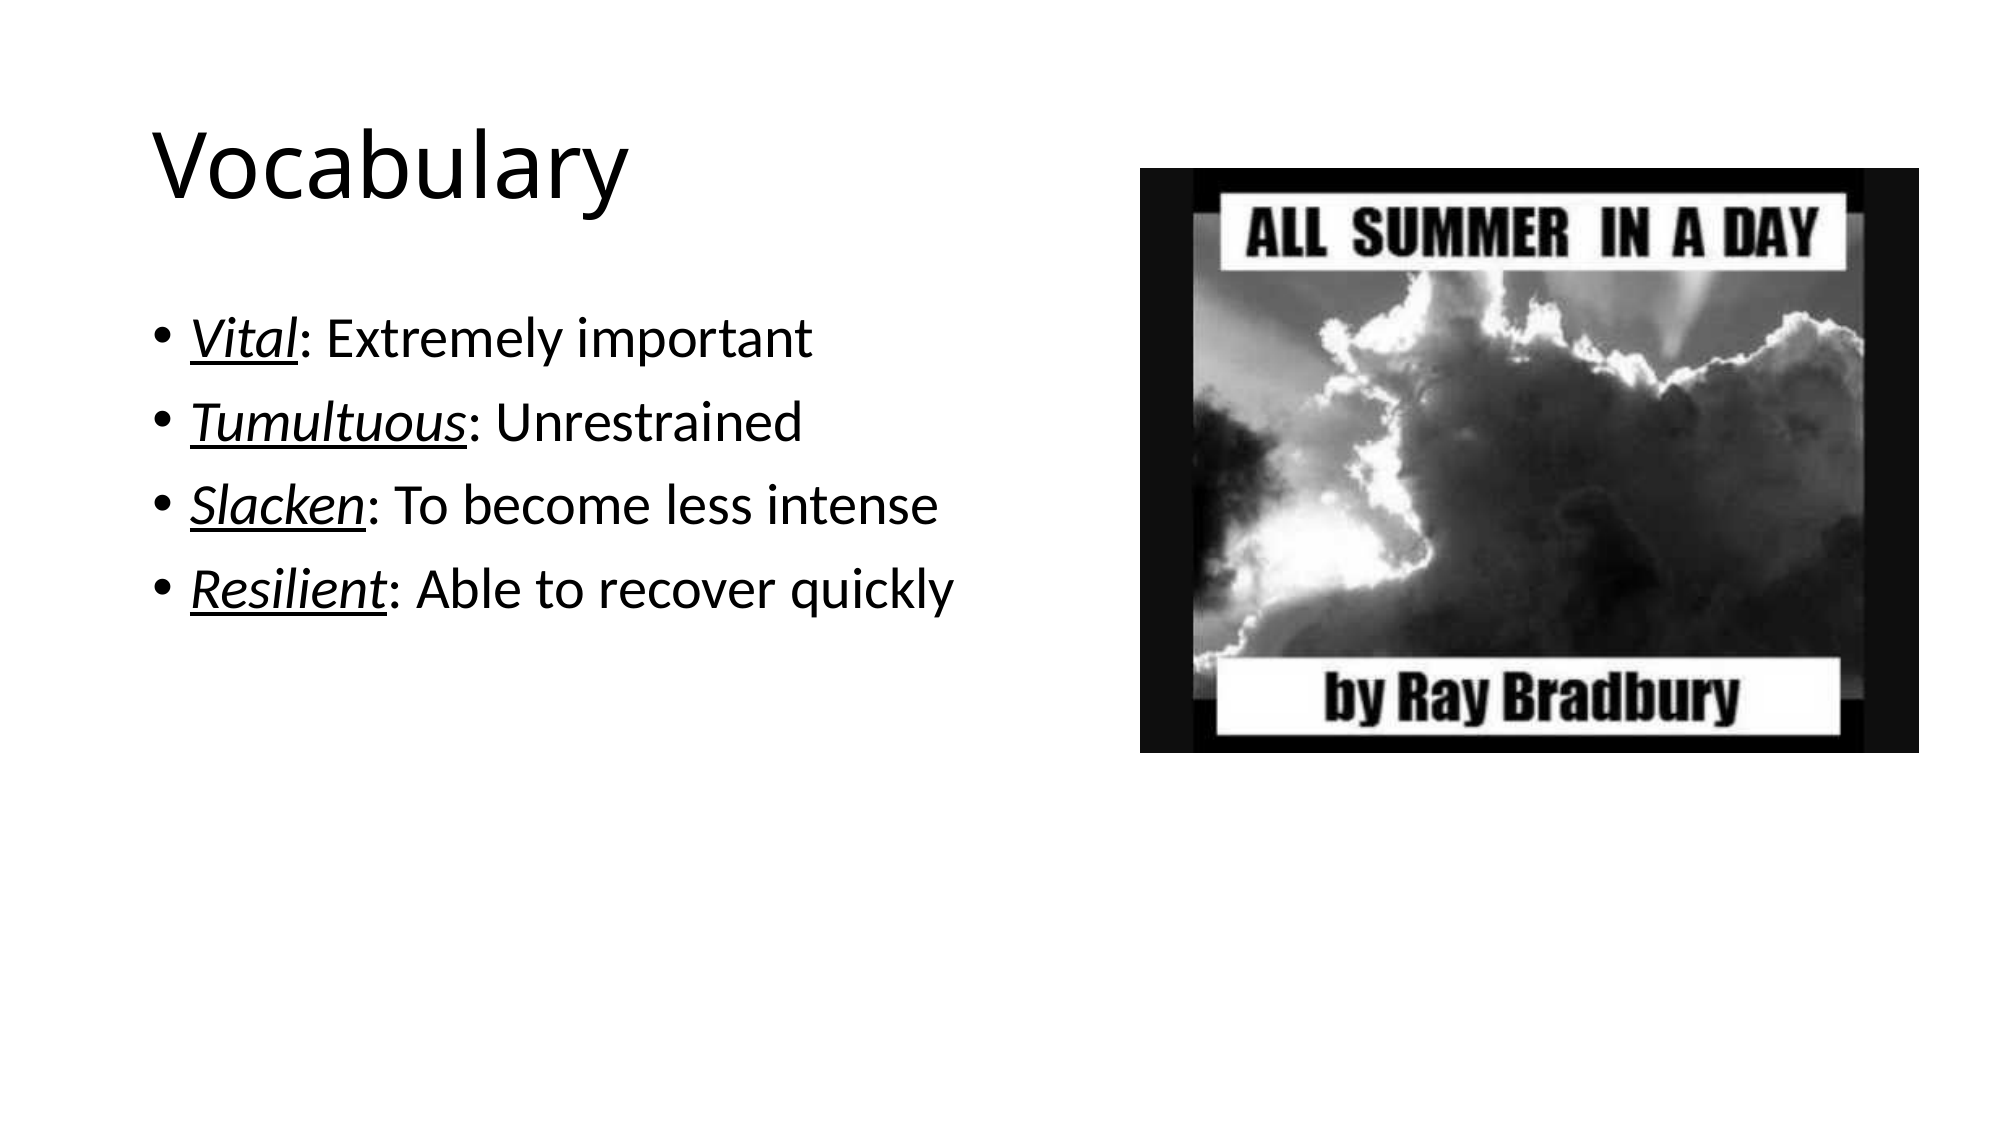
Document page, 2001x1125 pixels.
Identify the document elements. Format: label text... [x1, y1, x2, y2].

picture [1140, 168, 1920, 753]
list Vital: Extremely important Tumultuous: Unrestrained Slacken: To become less intense Resilient: Able to recover quickly [137, 299, 1863, 1014]
title Vocabulary [137, 59, 1863, 278]
